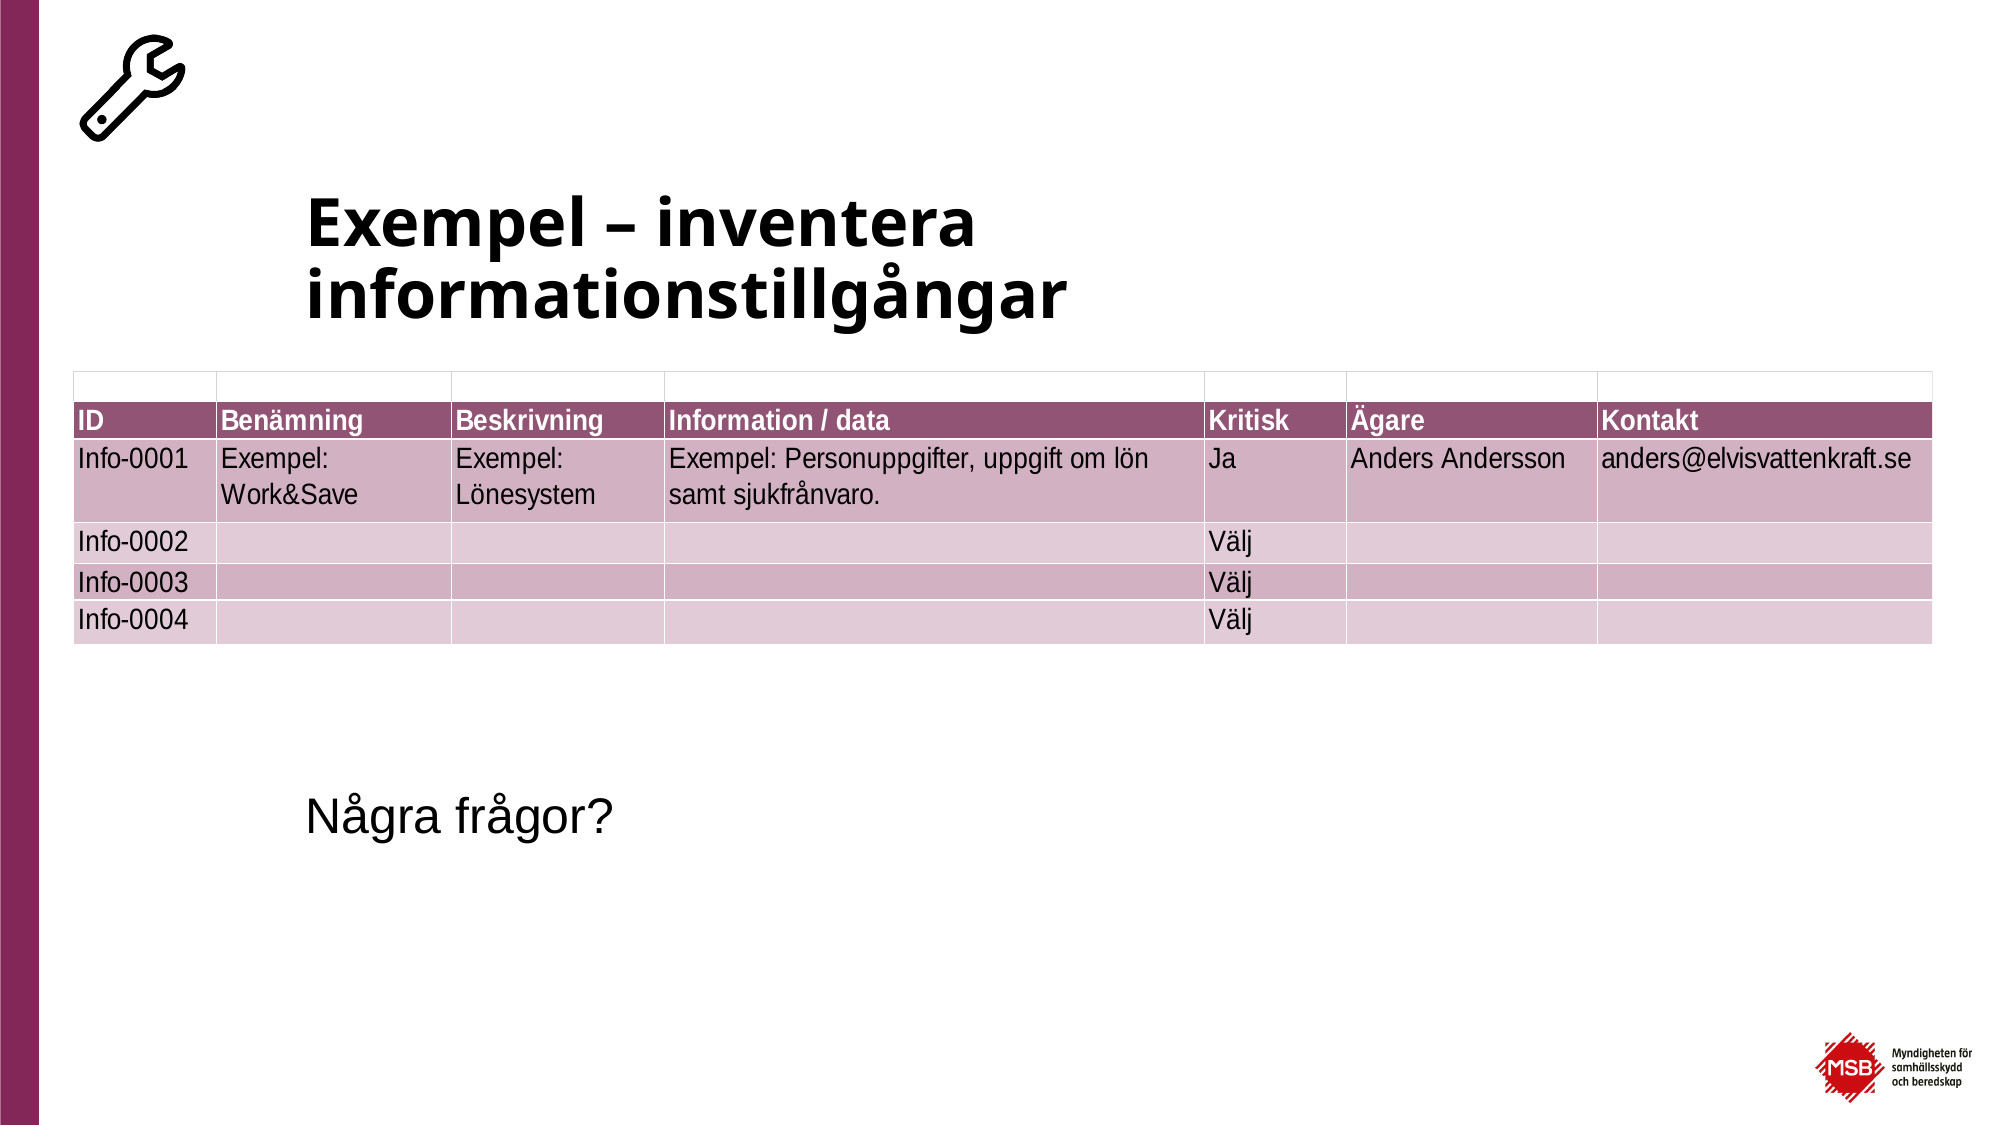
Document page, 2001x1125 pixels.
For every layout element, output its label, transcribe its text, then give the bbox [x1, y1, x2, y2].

title Exempel – inventera informationstillgångar [290, 181, 1699, 341]
picture [1815, 1032, 1972, 1103]
picture [79, 34, 186, 142]
list Några frågor? Några frågor? [290, 646, 1699, 963]
picture [73, 370, 1934, 646]
